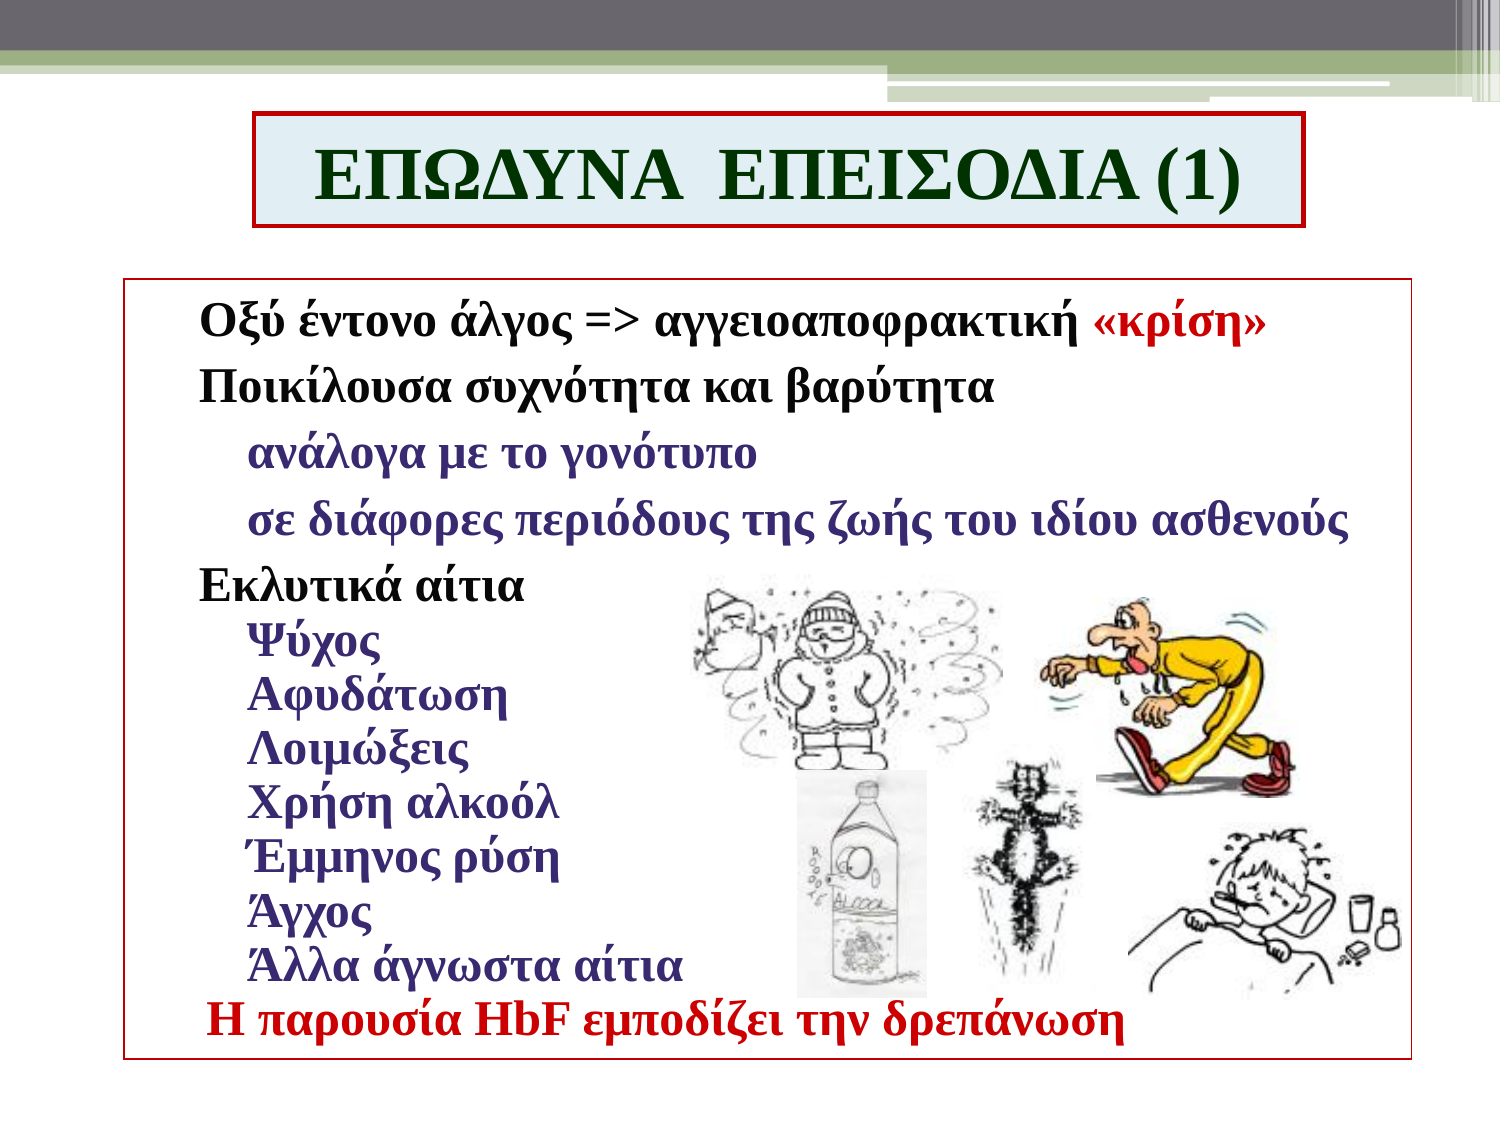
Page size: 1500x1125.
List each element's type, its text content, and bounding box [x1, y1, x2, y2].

list Οξύ έντονο άλγος => αγγειοαποφρακτική «κρίση» Ποικίλουσα συχνότητα και βαρύτητα ανάλογα με το γονότυπο σε διάφορες περιόδους της ζωής του ιδίου ασθενούς Εκλυτικά αίτια Ψύχος Αφυδάτωση Λοιμώξεις Χρήση αλκοόλ Έμμηνος ρύση Άγχος Άλλα άγνωστα αίτια Η παρουσία HbF εμποδίζει την δρεπάνωση [123, 278, 1412, 1060]
title ΕΠΩΔΥΝΑ ΕΠΕΙΣΟΔΙΑ (1) [253, 113, 1304, 227]
picture [1127, 822, 1402, 1000]
picture [690, 573, 1300, 998]
